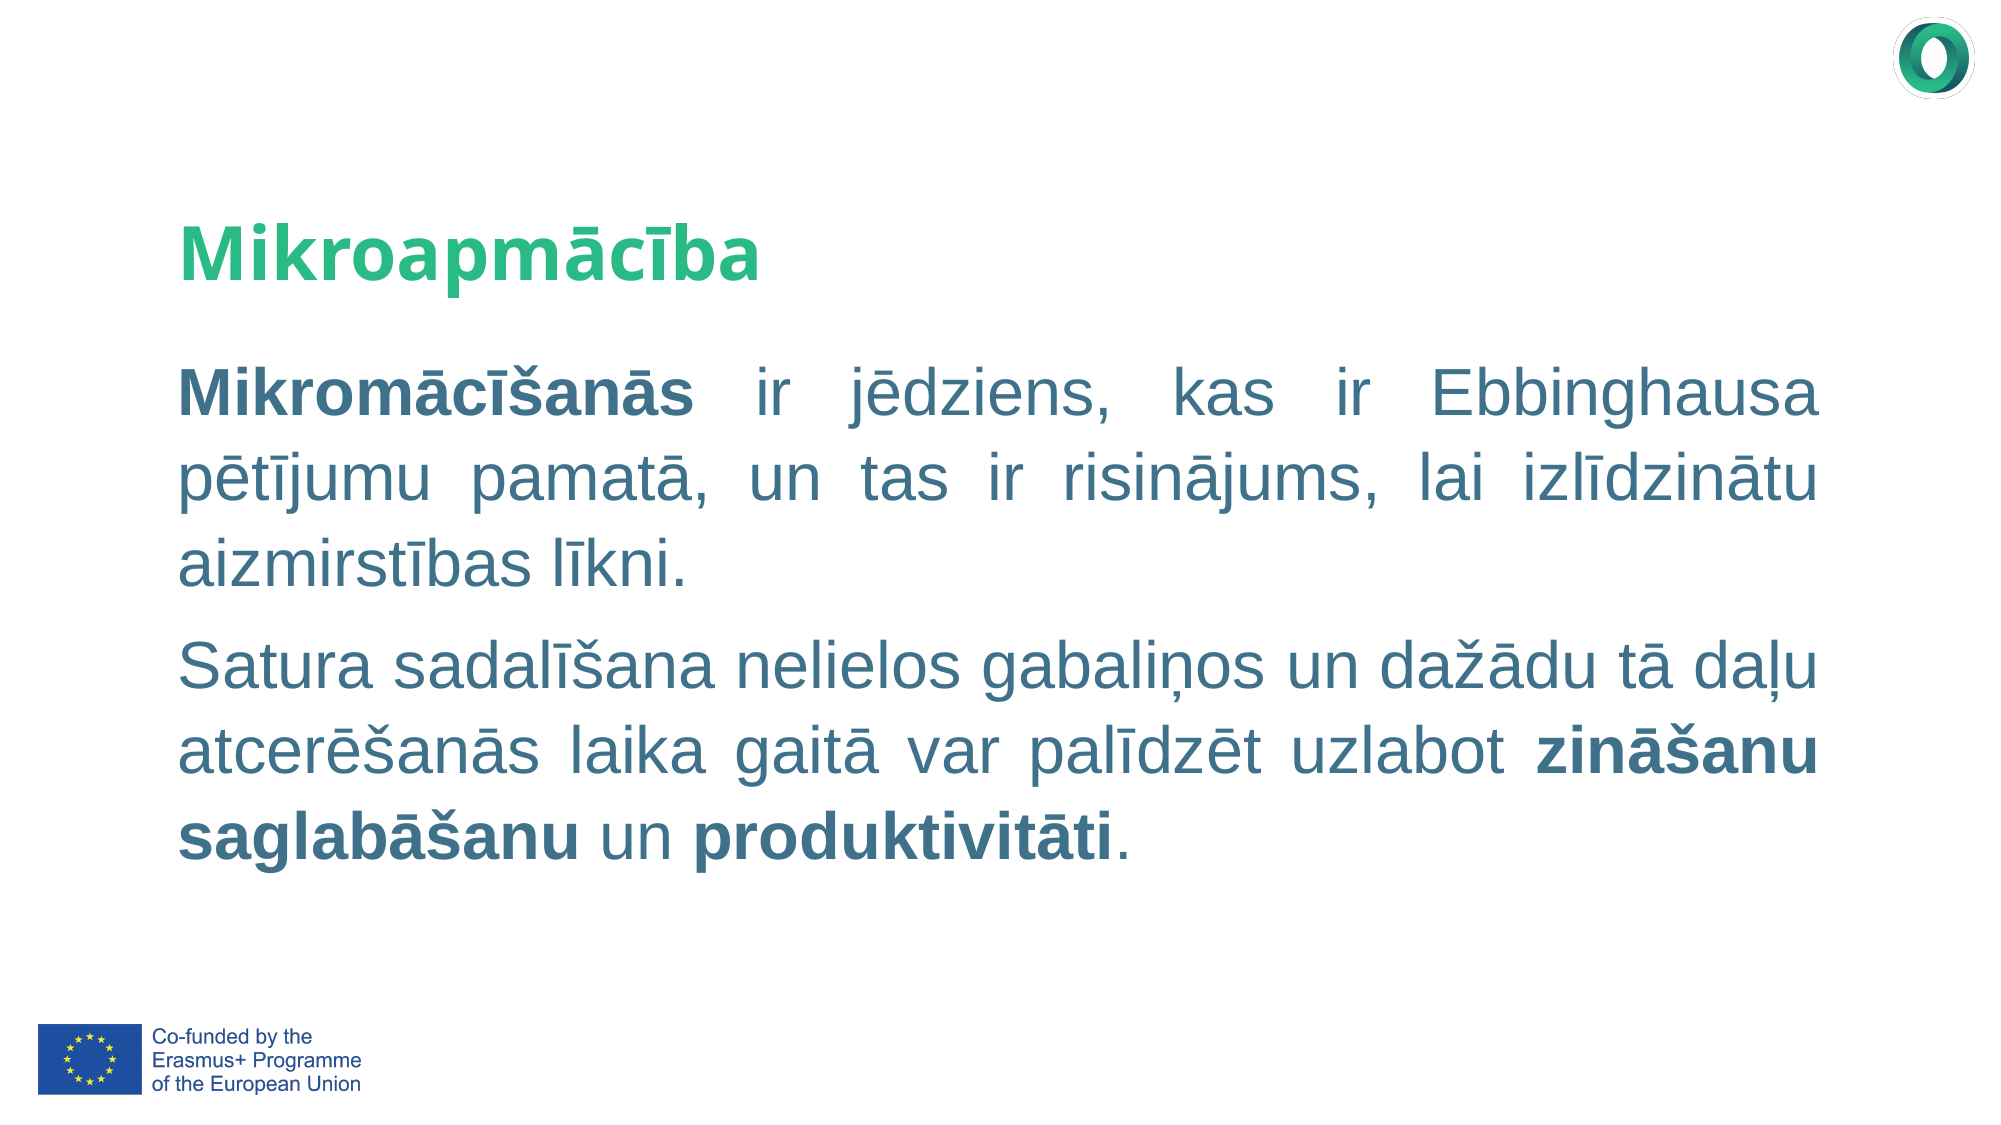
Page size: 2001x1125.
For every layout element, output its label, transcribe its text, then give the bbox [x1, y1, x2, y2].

text_box Mikromācīšanās ir jēdziens, kas ir Ebbinghausa pētījumu pamatā, un tas ir risinājums, lai izlīdzinātu aizmirstības līkni. Satura sadalīšana nelielos gabaliņos un dažādu tā daļu atcerēšanās laika gaitā var palīdzēt uzlabot zināšanu saglabāšanu un produktivitāti. [162, 335, 1836, 932]
picture [38, 1023, 361, 1095]
text_box Mikroapmācība [162, 198, 1314, 304]
picture [1892, 17, 1975, 100]
text_box [0, 1016, 377, 1103]
